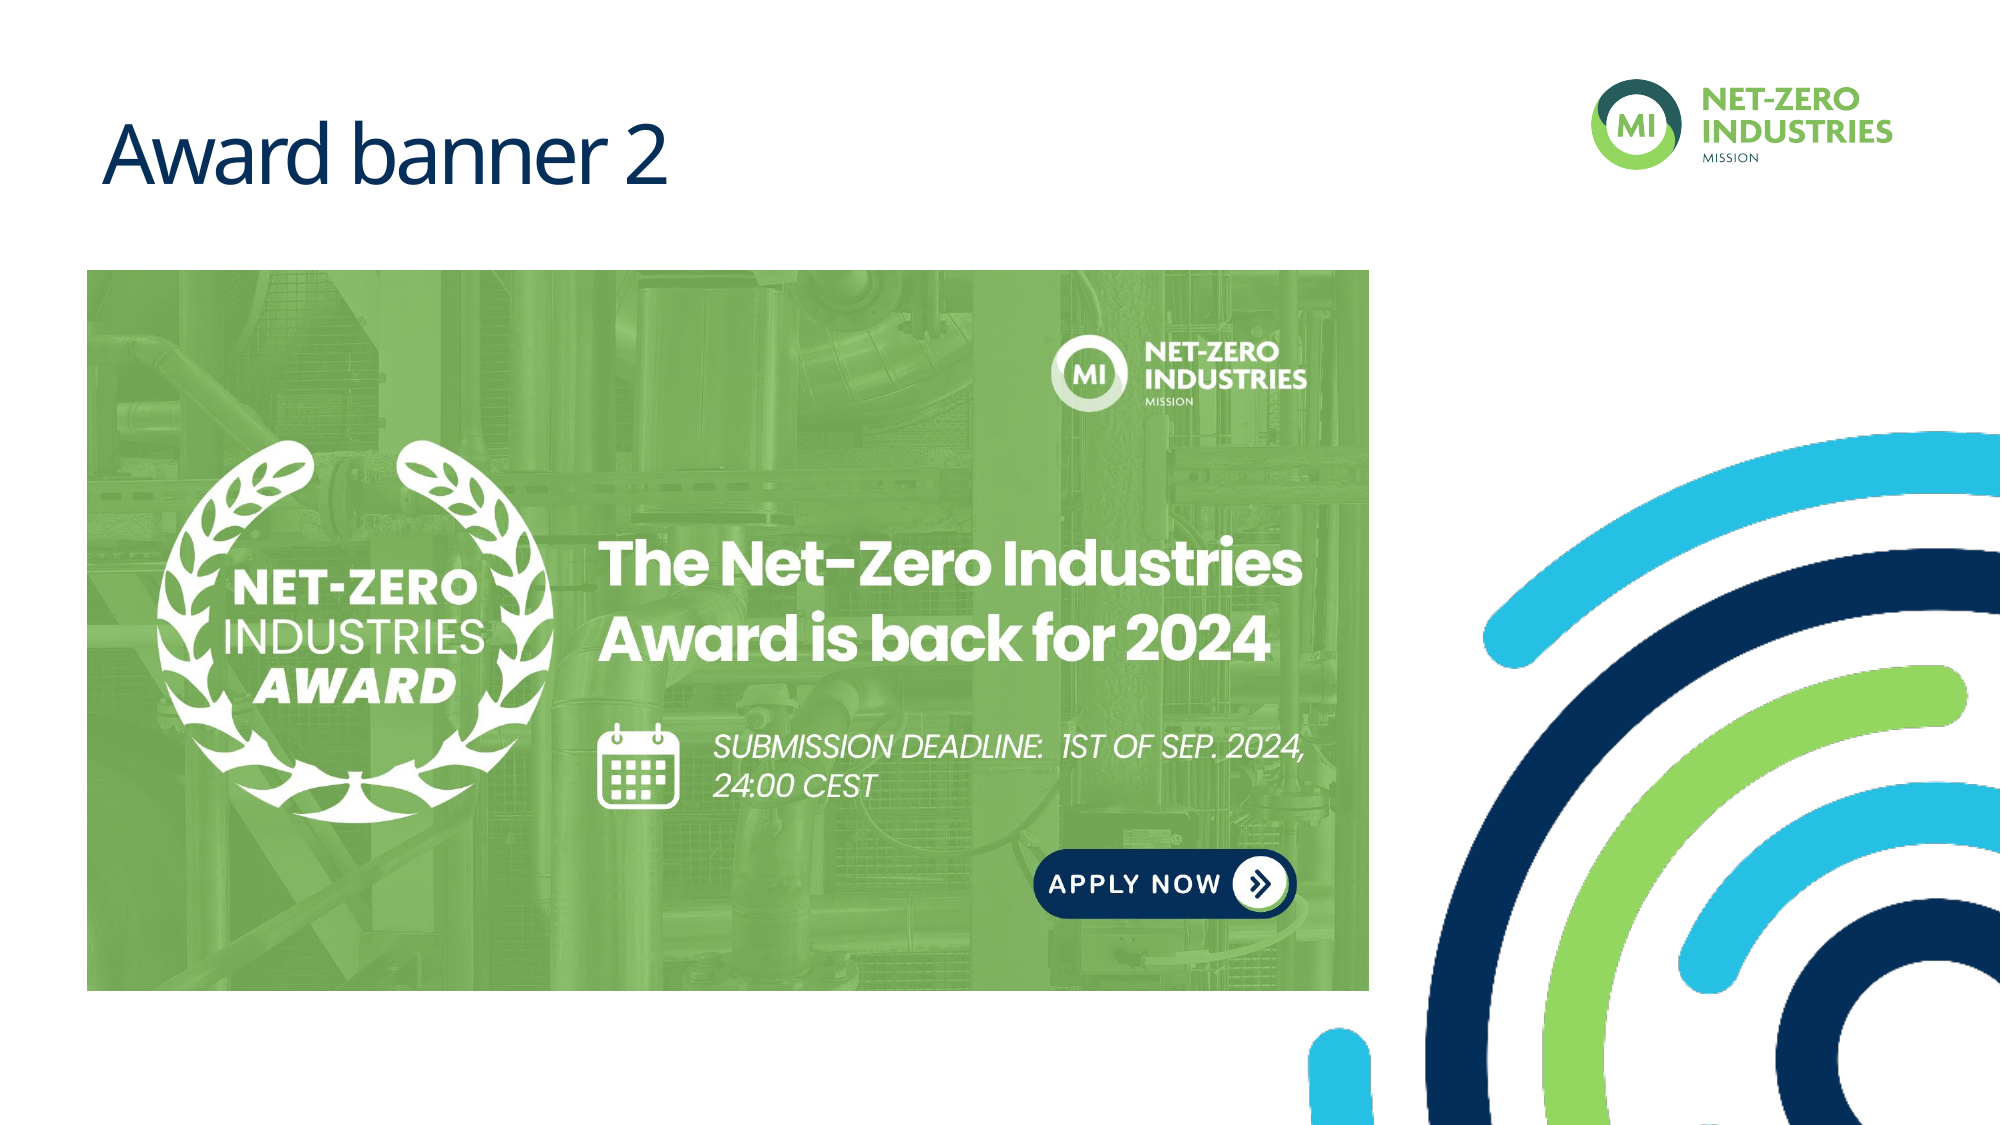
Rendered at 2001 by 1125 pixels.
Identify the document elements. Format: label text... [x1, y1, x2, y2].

picture [87, 270, 2000, 1125]
title Award banner 2 [87, 104, 2000, 219]
picture [1591, 79, 1893, 104]
